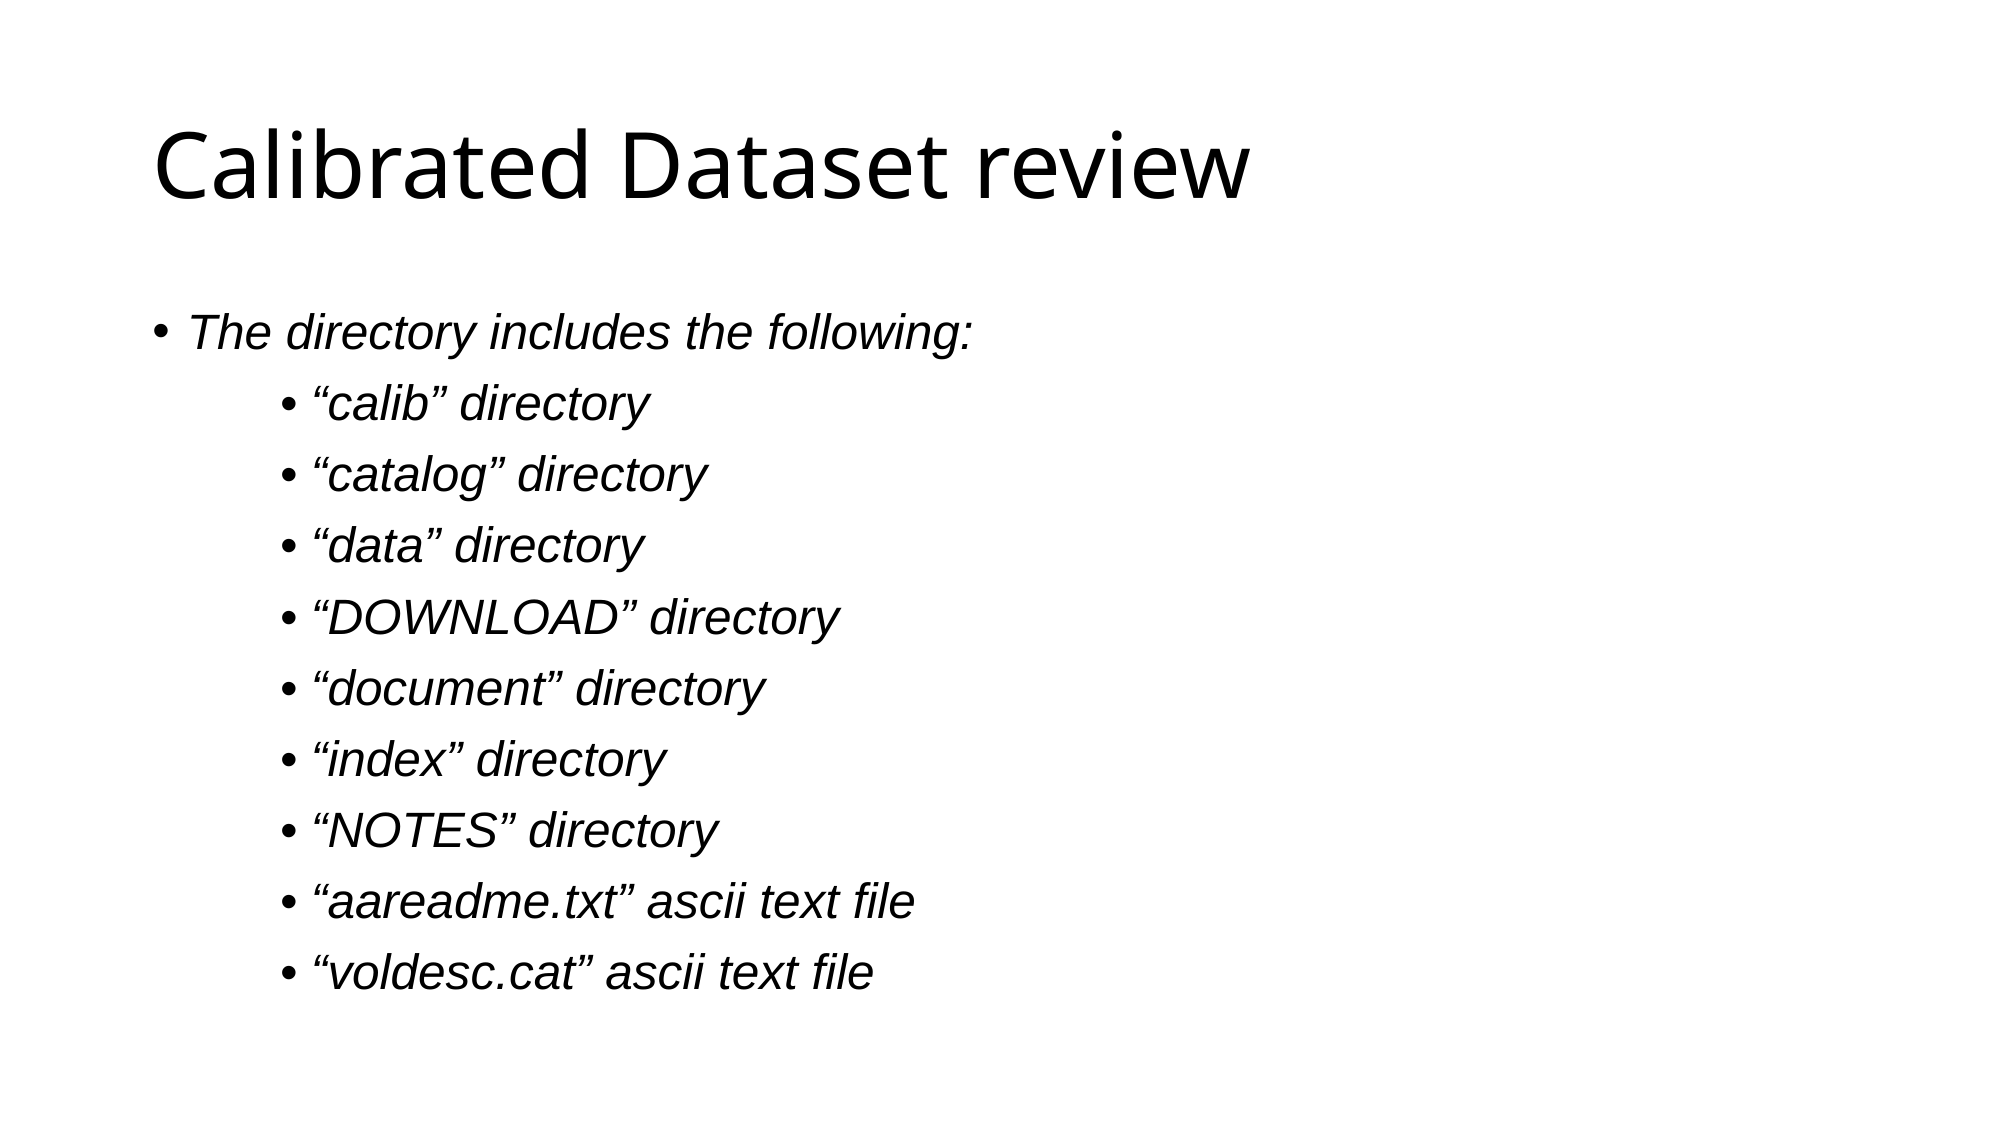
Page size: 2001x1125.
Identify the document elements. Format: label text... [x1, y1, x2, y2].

list The directory includes the following: • “calib” directory • “catalog” directory • “data” directory • “DOWNLOAD” directory • “document” directory • “index” directory • “NOTES” directory • “aareadme.txt” ascii text file • “voldesc.cat” ascii text file [137, 299, 1863, 1014]
title Calibrated Dataset review [137, 59, 1863, 278]
